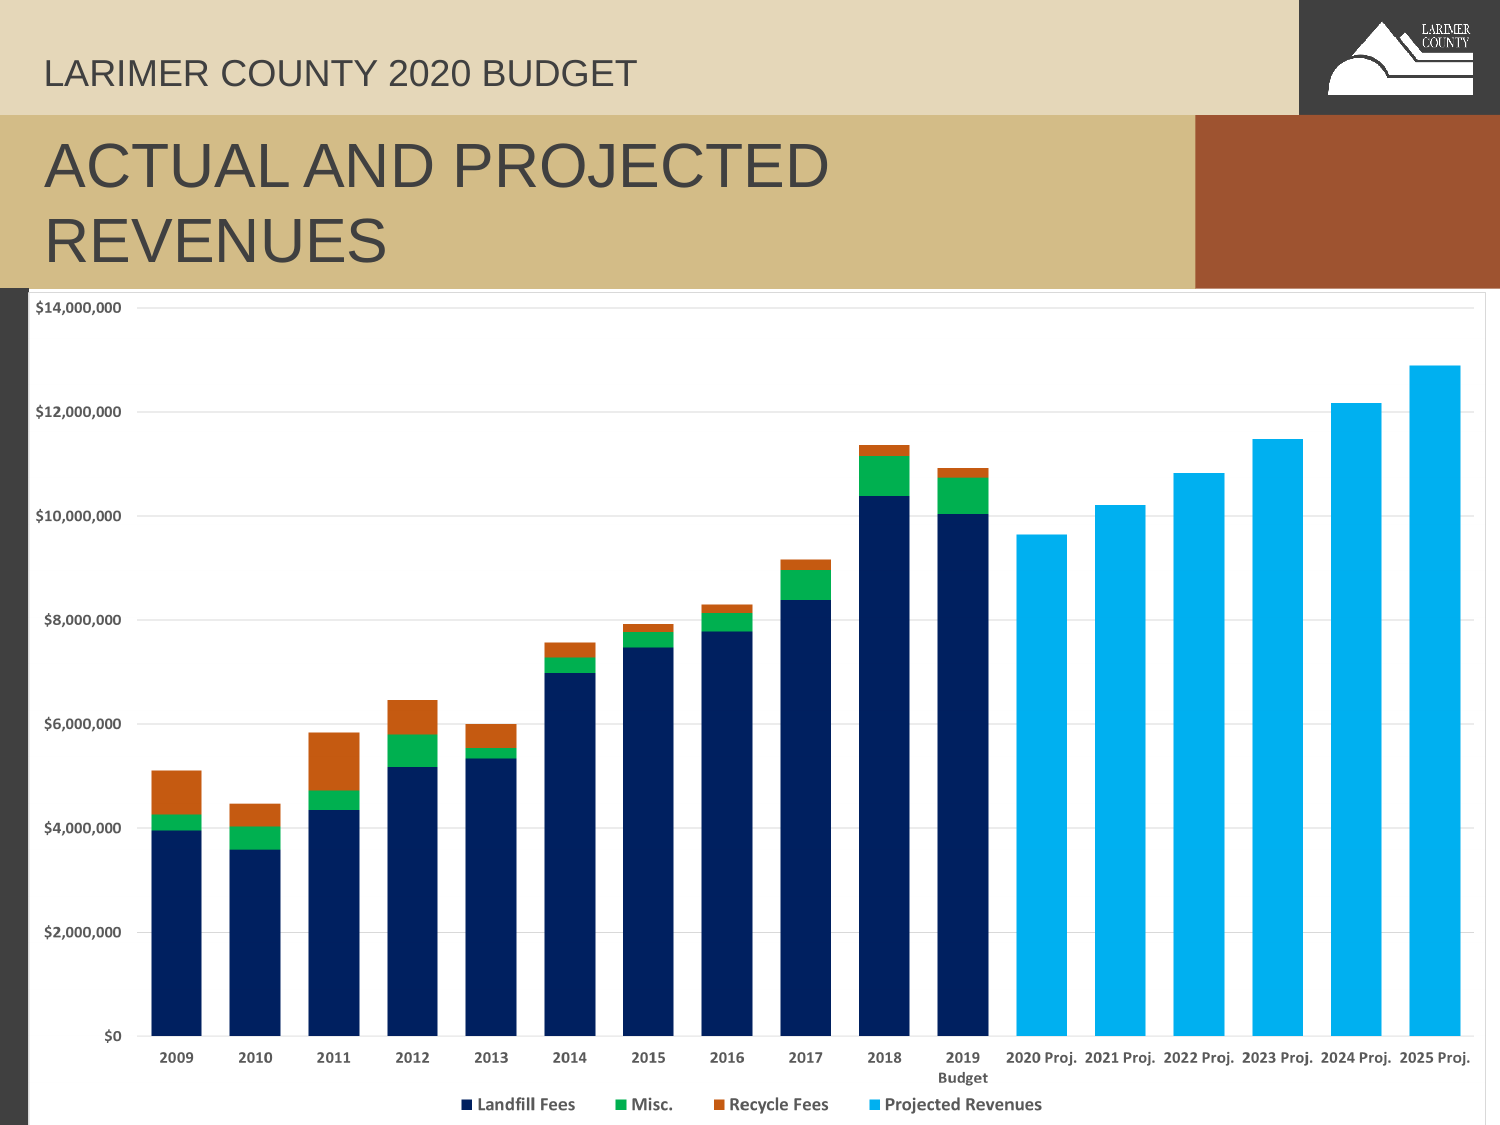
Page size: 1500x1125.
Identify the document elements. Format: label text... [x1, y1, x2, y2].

picture [28, 292, 1486, 1125]
text_box [1195, 114, 1500, 289]
text_box [1299, 0, 1500, 114]
text_box [0, 288, 29, 1125]
picture [1328, 21, 1473, 95]
text_box [0, 0, 1299, 115]
text_box Larimer county 2020 budget [28, 41, 1214, 102]
text_box Actual and Projected Revenues [0, 115, 1195, 289]
